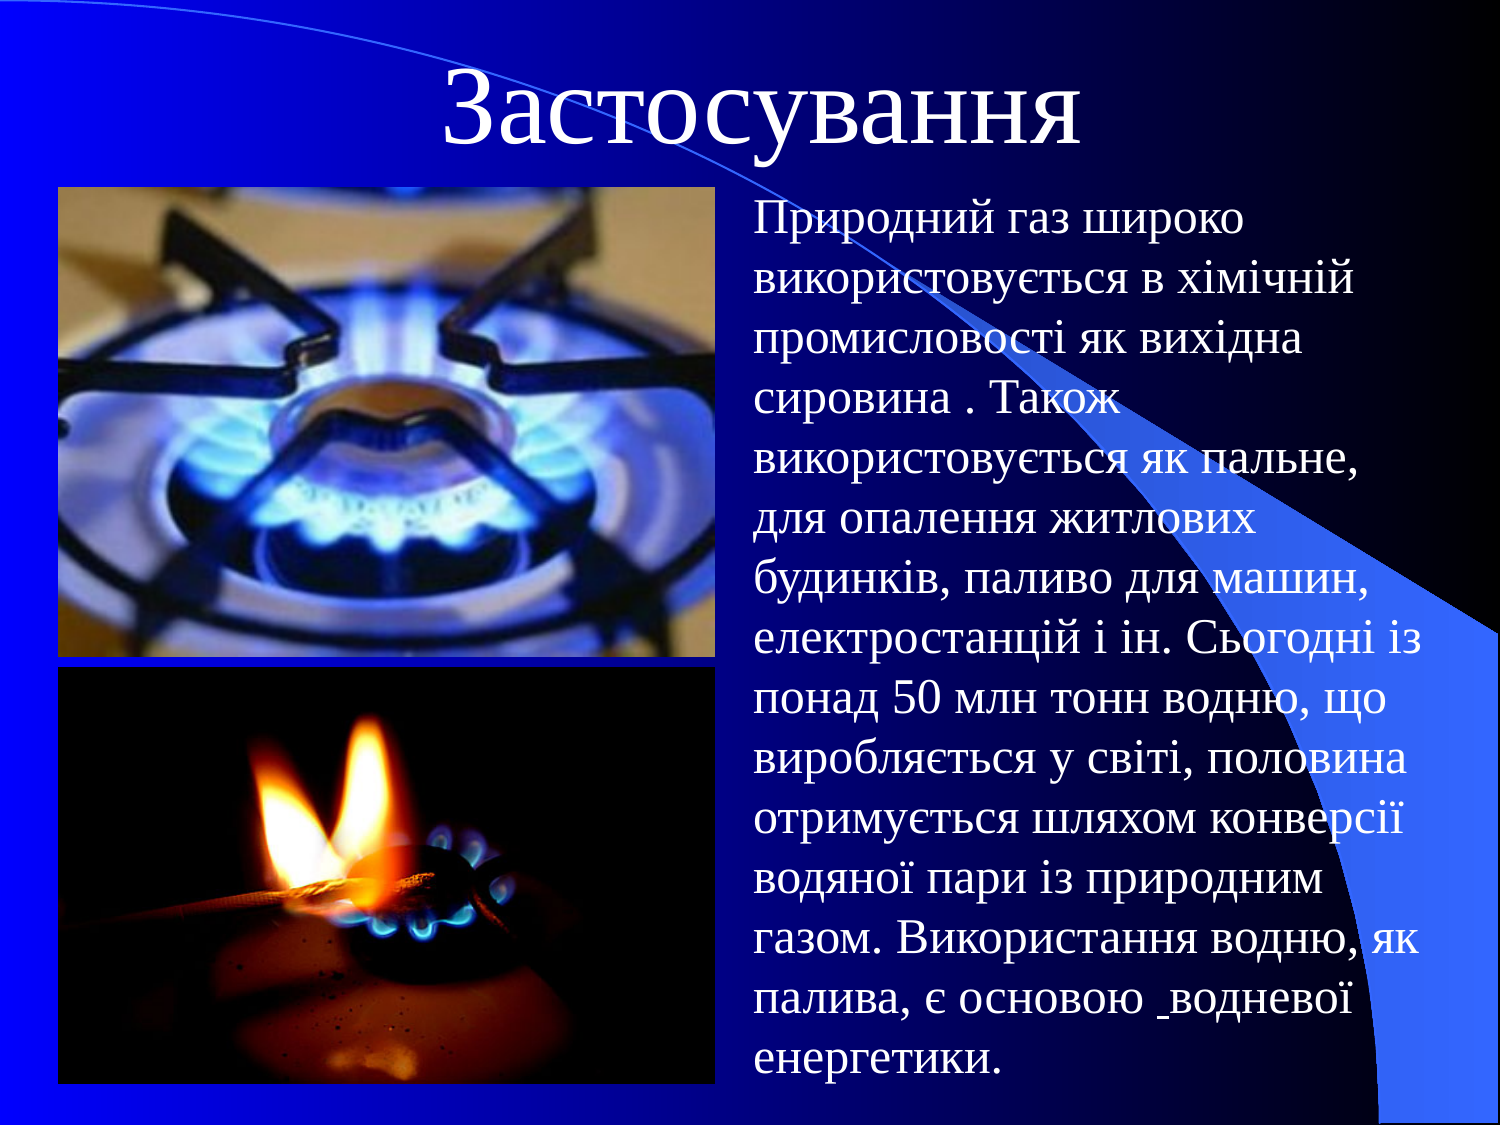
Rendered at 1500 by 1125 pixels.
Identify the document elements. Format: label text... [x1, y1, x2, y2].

picture [58, 187, 716, 657]
text_box Застосування [199, 23, 1325, 174]
picture [58, 667, 716, 1085]
text_box Природний газ широко використовується в хімічній промисловості як вихідна сировина . Також використовується як пальне, для опалення житлових будинків, паливо для машин, електростанцій і ін. Сьогодні із понад 50 млн тонн водню, що виробляється у світі, половина отримується шляхом конверсії водяної пари із природним газом. Використання водню, як палива, є основою водневої енергетики. [738, 175, 1465, 1091]
